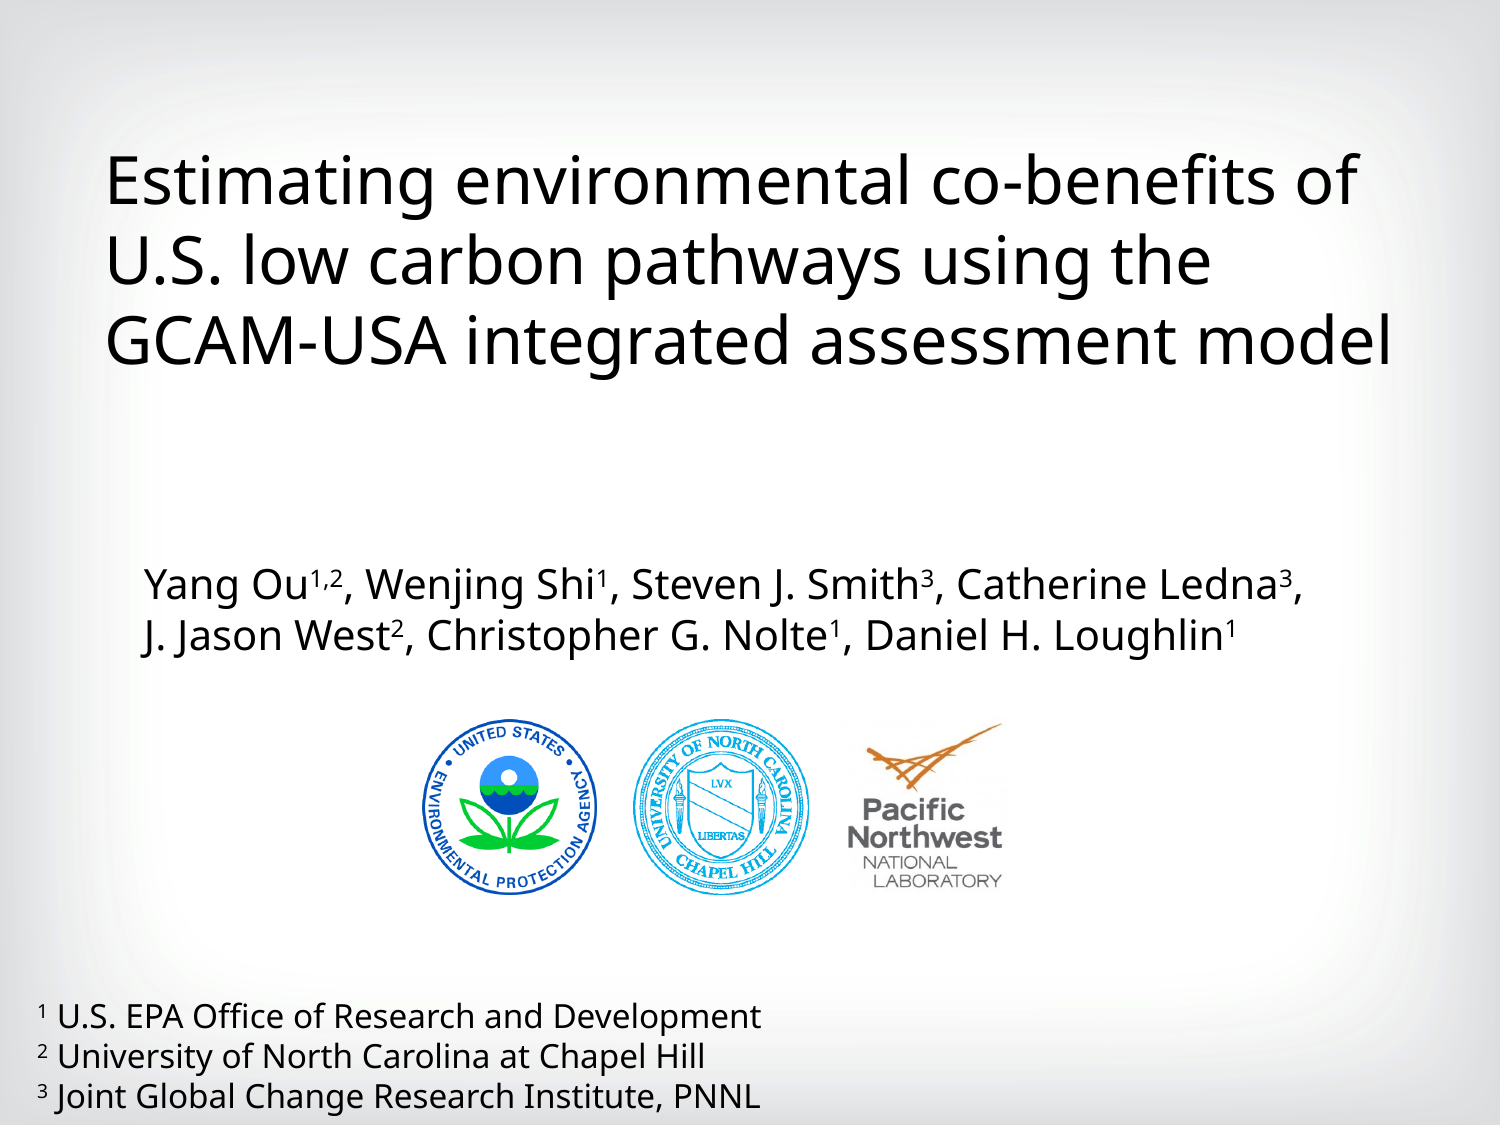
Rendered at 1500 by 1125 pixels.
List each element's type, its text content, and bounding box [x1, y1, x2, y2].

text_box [421, 717, 1008, 896]
text_box Estimating environmental co-benefits of U.S. low carbon pathways using the GCAM-USA integrated assessment model [89, 130, 1437, 536]
text_box Yang Ou1,2, Wenjing Shi1, Steven J. Smith3, Catherine Ledna3, J. Jason West2, Christopher G. Nolte1, Daniel H. Loughlin1 [129, 550, 1467, 716]
text_box 1 U.S. EPA Office of Research and Development 2 University of North Carolina at Chapel Hill 3 Joint Global Change Research Institute, PNNL [22, 987, 1471, 1123]
picture [0, 0, 1500, 1125]
